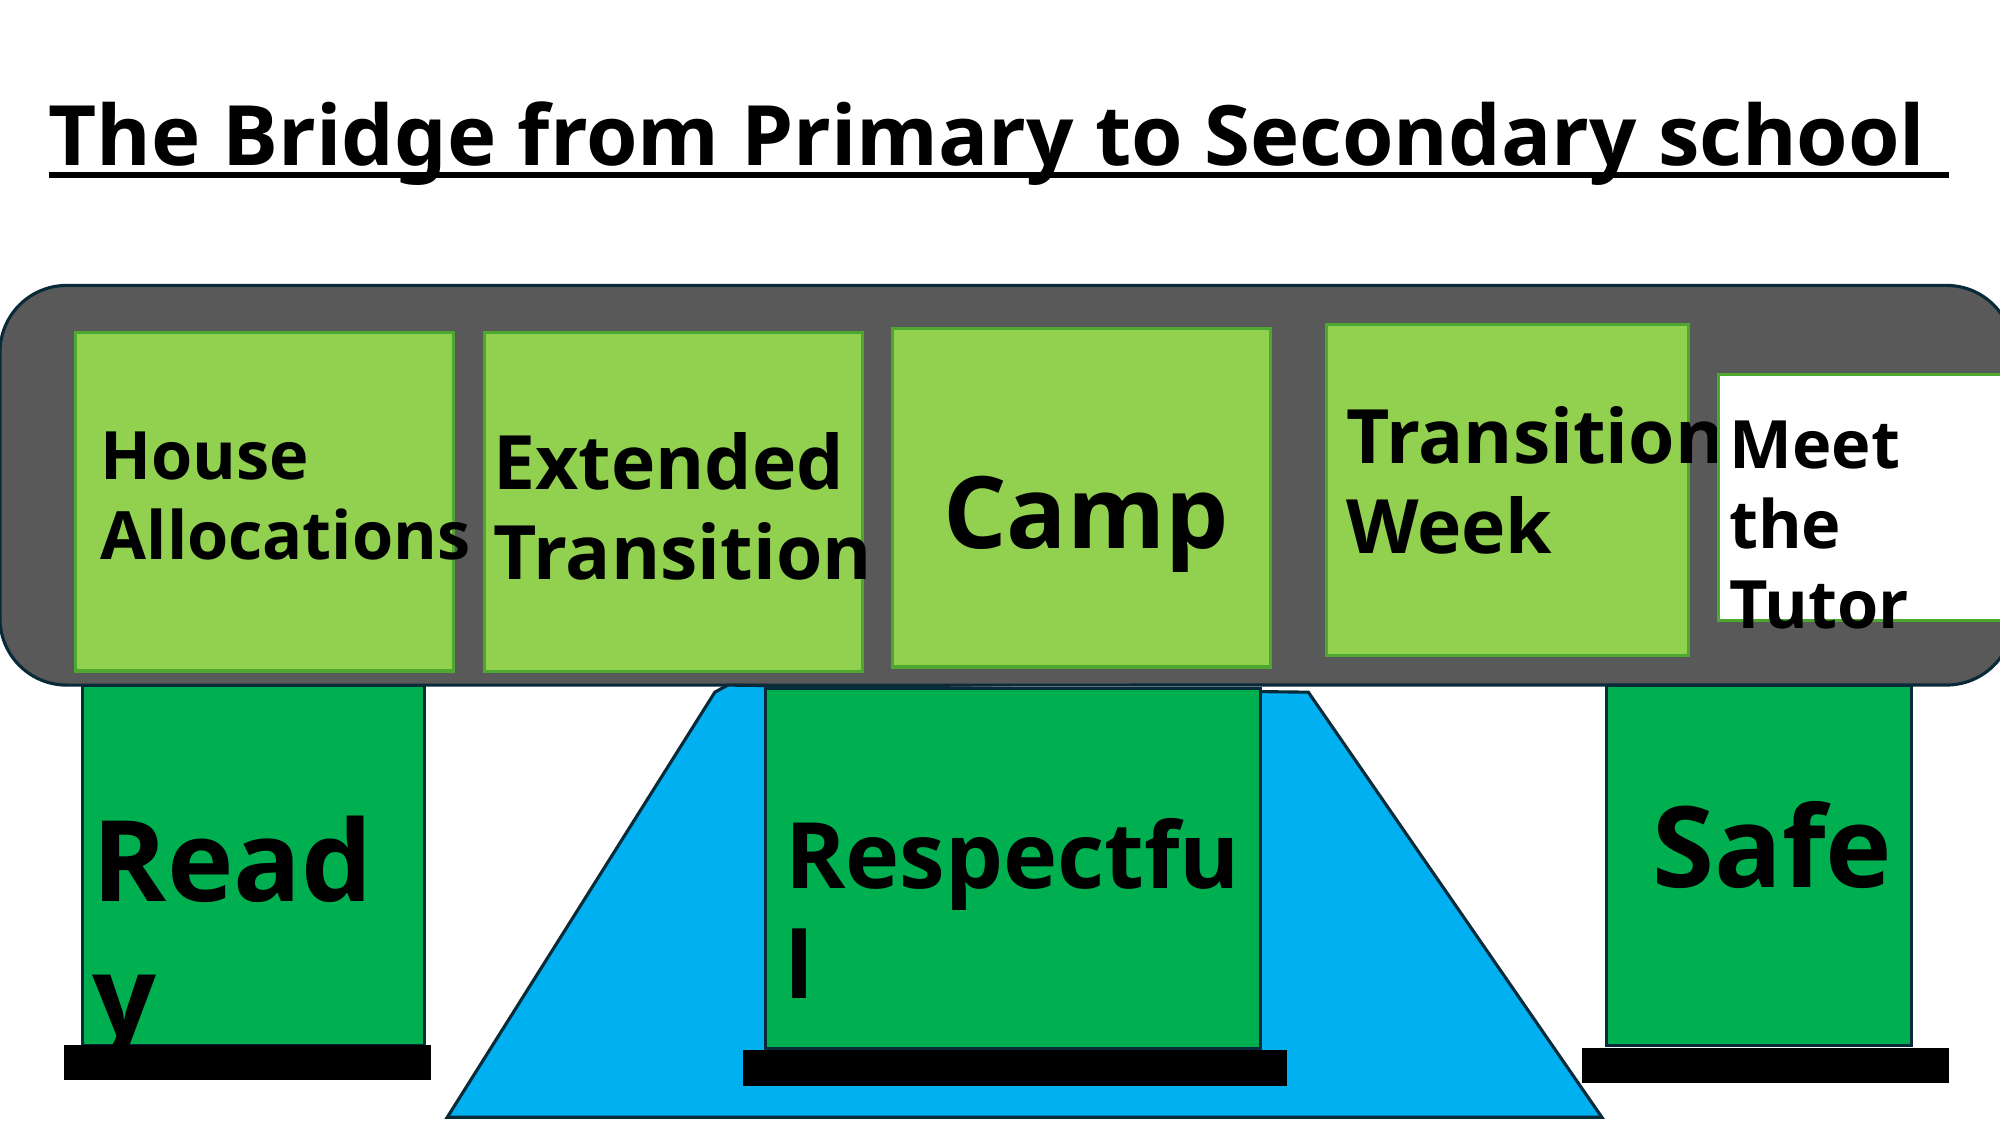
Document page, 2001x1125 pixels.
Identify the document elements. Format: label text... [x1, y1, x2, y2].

text_box [743, 1050, 1287, 1086]
text_box [483, 331, 864, 407]
text_box House Allocations [86, 405, 608, 580]
text_box [891, 327, 1272, 669]
text_box Meet the Tutor [1714, 394, 2000, 649]
text_box [764, 687, 1262, 1050]
text_box [1582, 1048, 1949, 1083]
text_box Ready [78, 781, 443, 1067]
text_box [64, 1045, 431, 1080]
text_box [0, 283, 2000, 687]
text_box [74, 331, 455, 673]
text_box [483, 602, 864, 673]
text_box [81, 684, 426, 781]
text_box The Bridge from Primary to Secondary school [34, 74, 2000, 190]
text_box Respectful [770, 789, 1266, 1024]
text_box [1325, 577, 1690, 657]
text_box [444, 683, 1605, 1119]
text_box [1605, 684, 1913, 1047]
text_box Safe [1637, 768, 2000, 918]
text_box Extended Transition [479, 407, 903, 602]
text_box Transition Week [1331, 381, 1717, 577]
text_box [1325, 323, 1690, 441]
text_box [1717, 373, 2000, 394]
text_box Camp [928, 441, 1383, 577]
